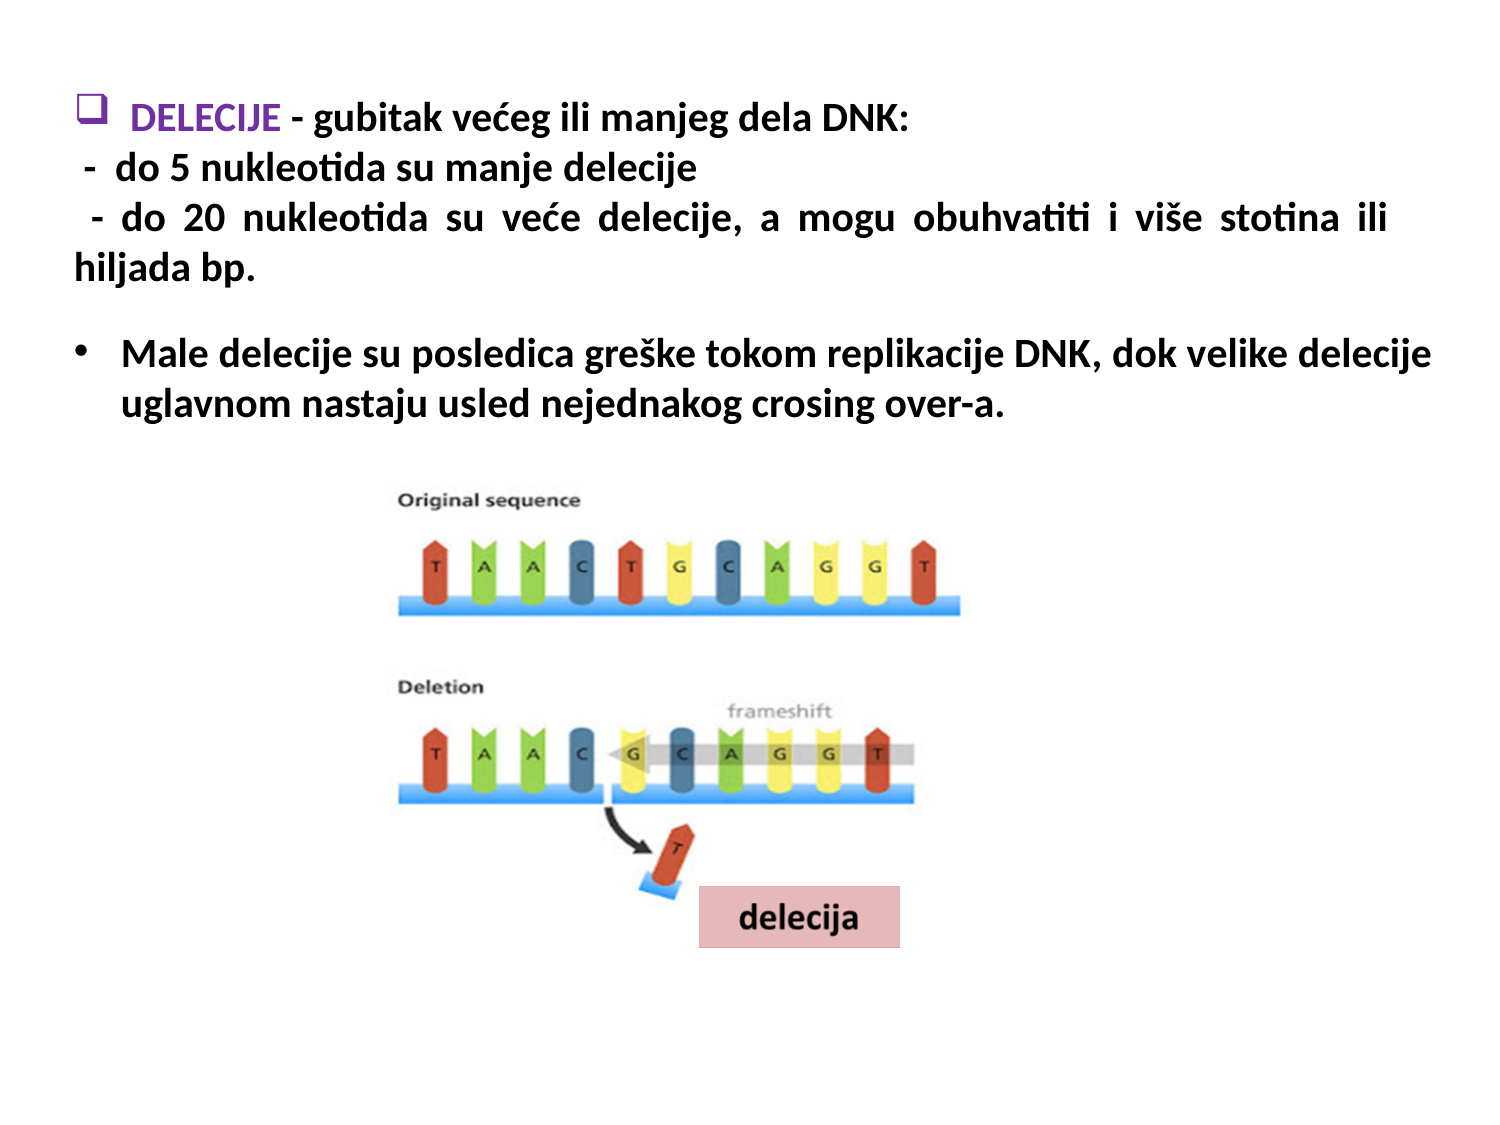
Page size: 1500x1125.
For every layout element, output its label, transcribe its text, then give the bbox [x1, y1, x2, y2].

text_box DELECIJE - gubitak većeg ili manjeg dela DNK: - do 5 nukleotida su manje delecije - do 20 nukleotida su veće delecije, a mogu obuhvatiti i više stotina ili hiljada bp. [59, 82, 1404, 297]
picture [699, 881, 901, 963]
text_box Male delecije su posledica greške tokom replikacije DNK, dok velike delecije uglavnom nastaju usled nejednakog crosing over-a. [59, 318, 1447, 433]
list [305, 471, 1120, 923]
